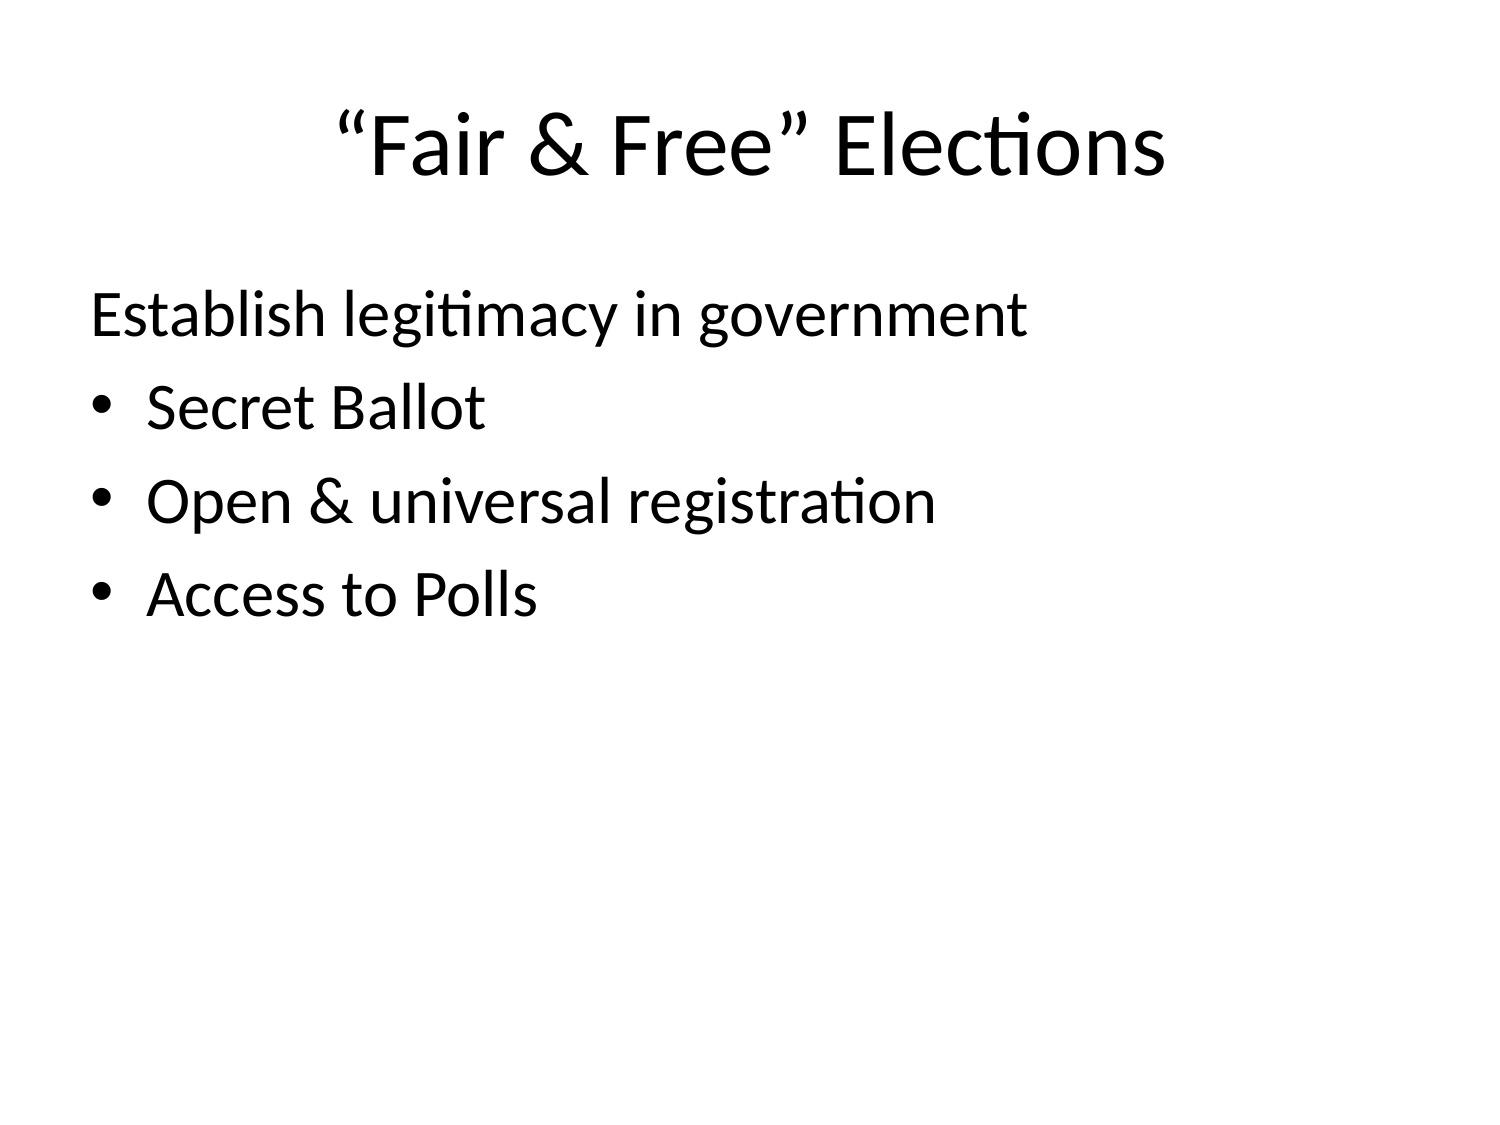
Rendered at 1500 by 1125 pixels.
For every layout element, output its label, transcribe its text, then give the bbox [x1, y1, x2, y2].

list Establish legitimacy in government Secret Ballot Open & universal registration Access to Polls [75, 262, 1425, 1005]
title “Fair & Free” Elections [75, 45, 1425, 233]
